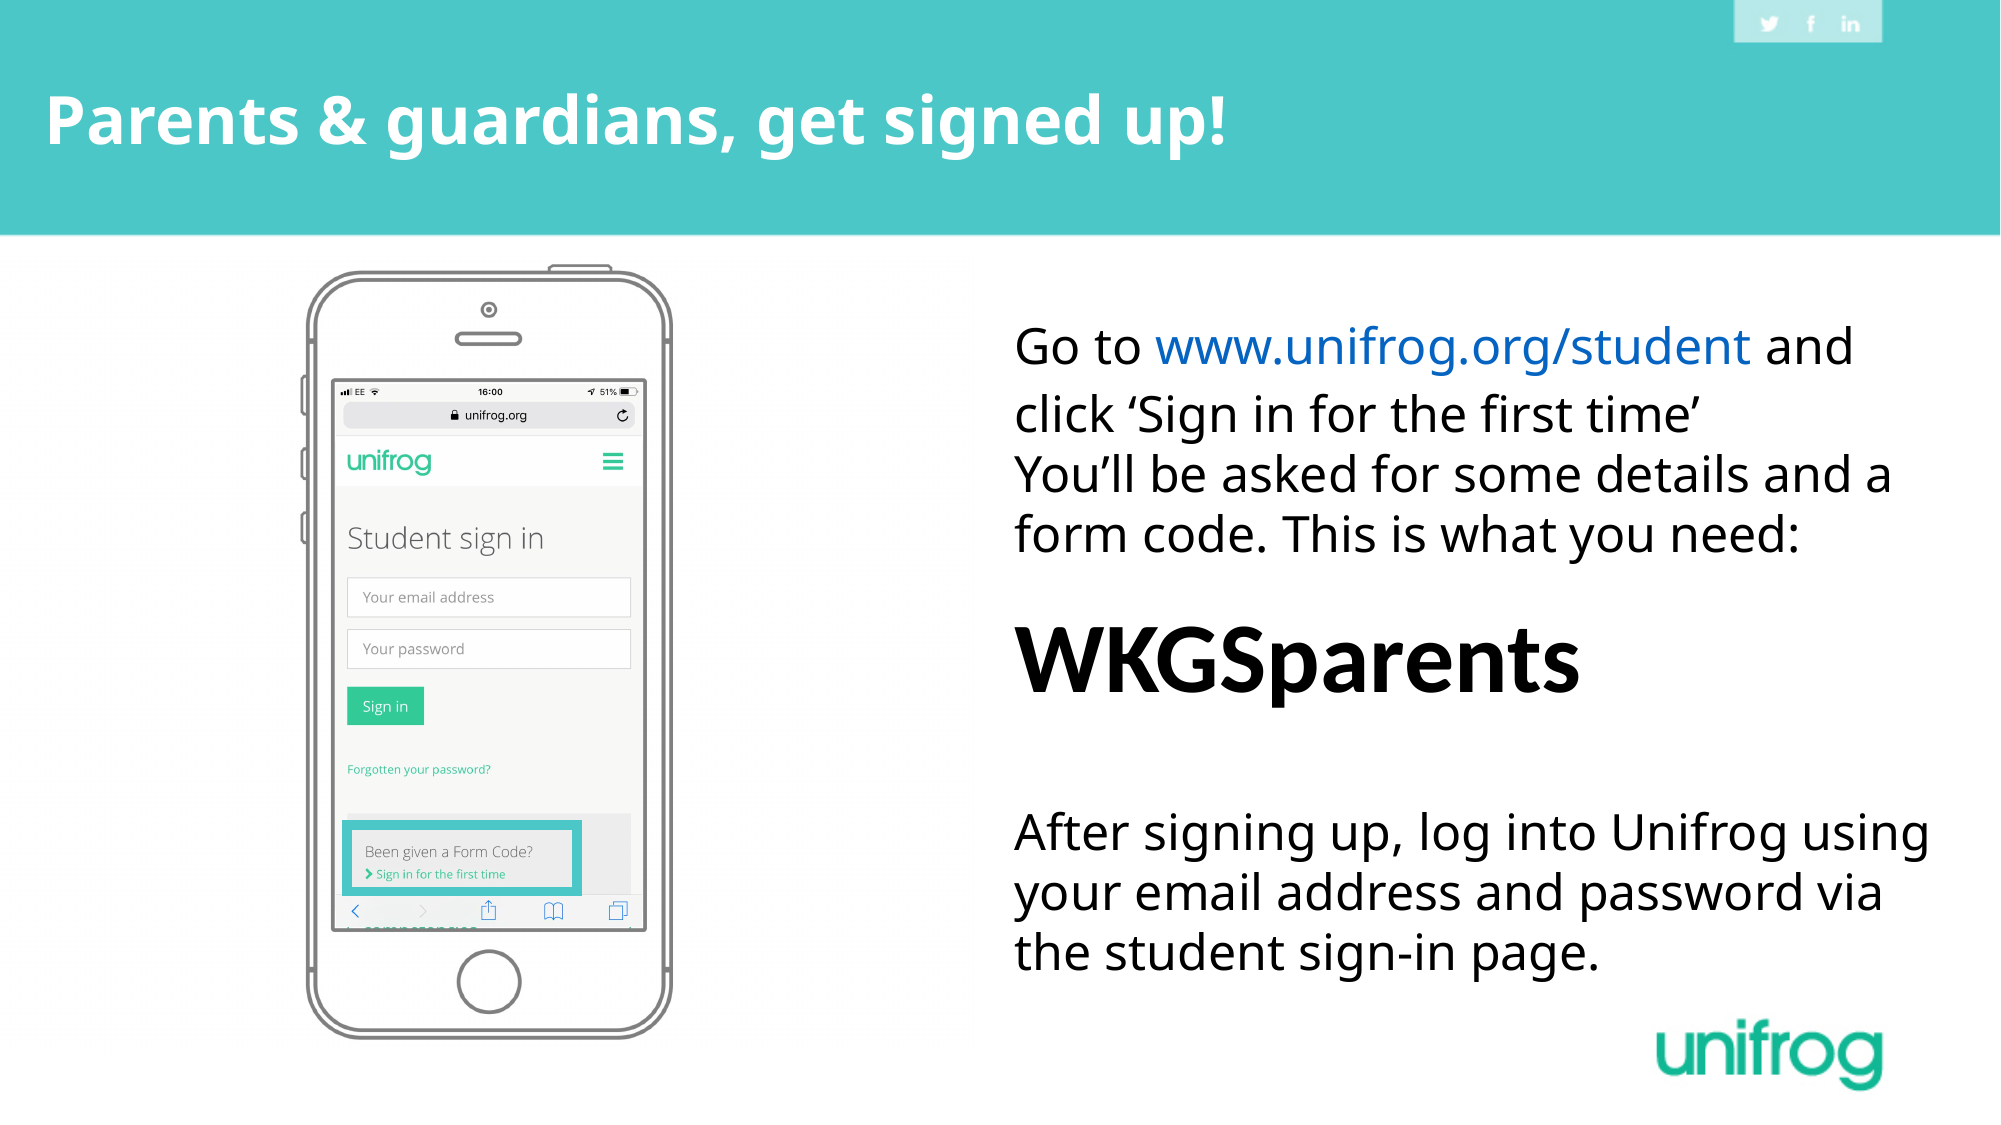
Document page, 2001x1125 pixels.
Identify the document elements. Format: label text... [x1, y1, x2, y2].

text_box Parents & guardians, get signed up! [29, 70, 1956, 166]
text_box After signing up, log into Unifrog using your email address and password via the student sign-in page. [999, 793, 1956, 988]
text_box WKGSparents [999, 585, 1956, 720]
picture [0, 0, 2001, 1125]
text_box Go to www.unifrog.org/student and click ‘Sign in for the first time’ You’ll be asked for some details and a form code. This is what you need: [999, 307, 1956, 571]
